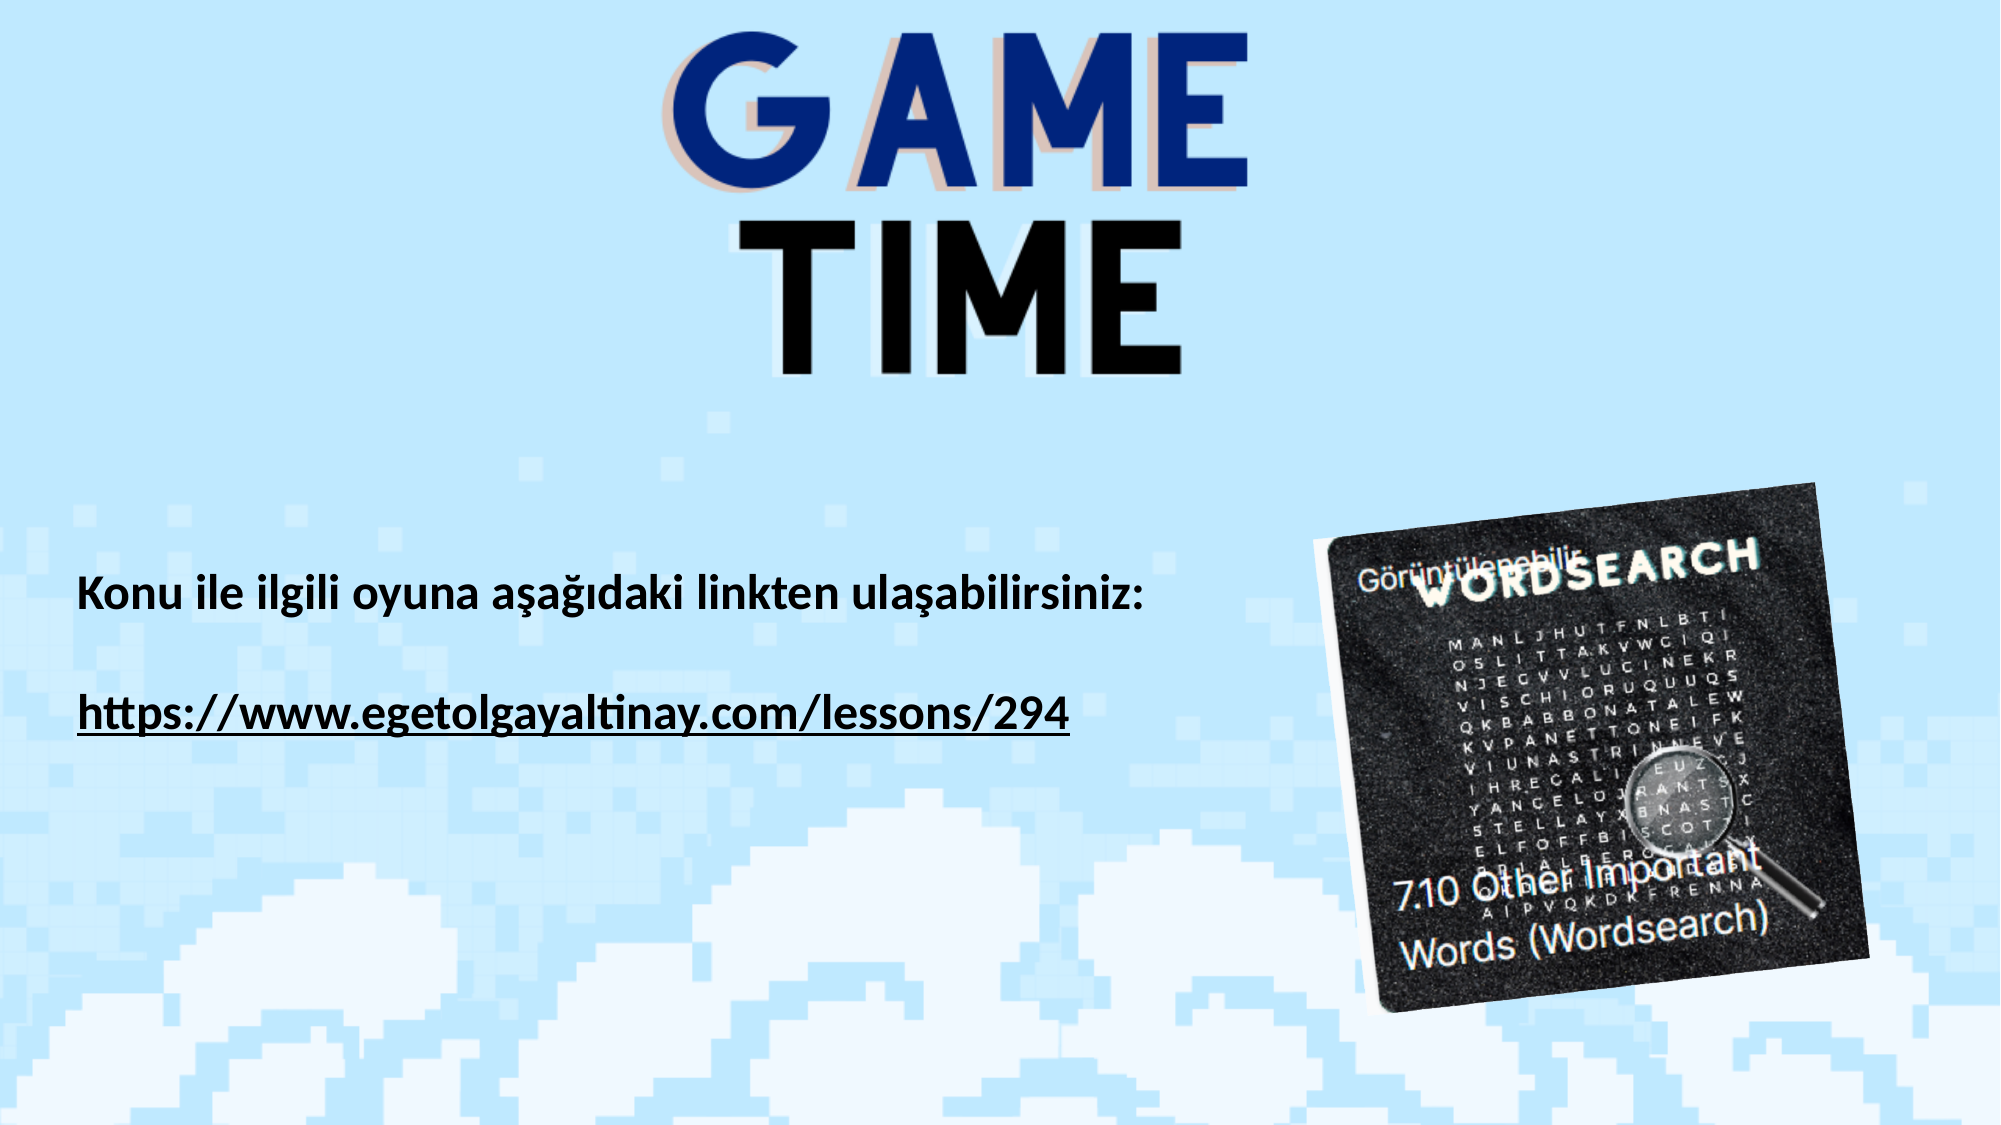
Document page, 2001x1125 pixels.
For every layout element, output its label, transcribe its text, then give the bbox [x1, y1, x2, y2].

picture [0, 0, 2001, 1125]
text_box Konu ile ilgili oyuna aşağıdaki linkten ulaşabilirsiniz: https://www.egetolgayaltinay.com/lessons/294 [62, 551, 1336, 747]
